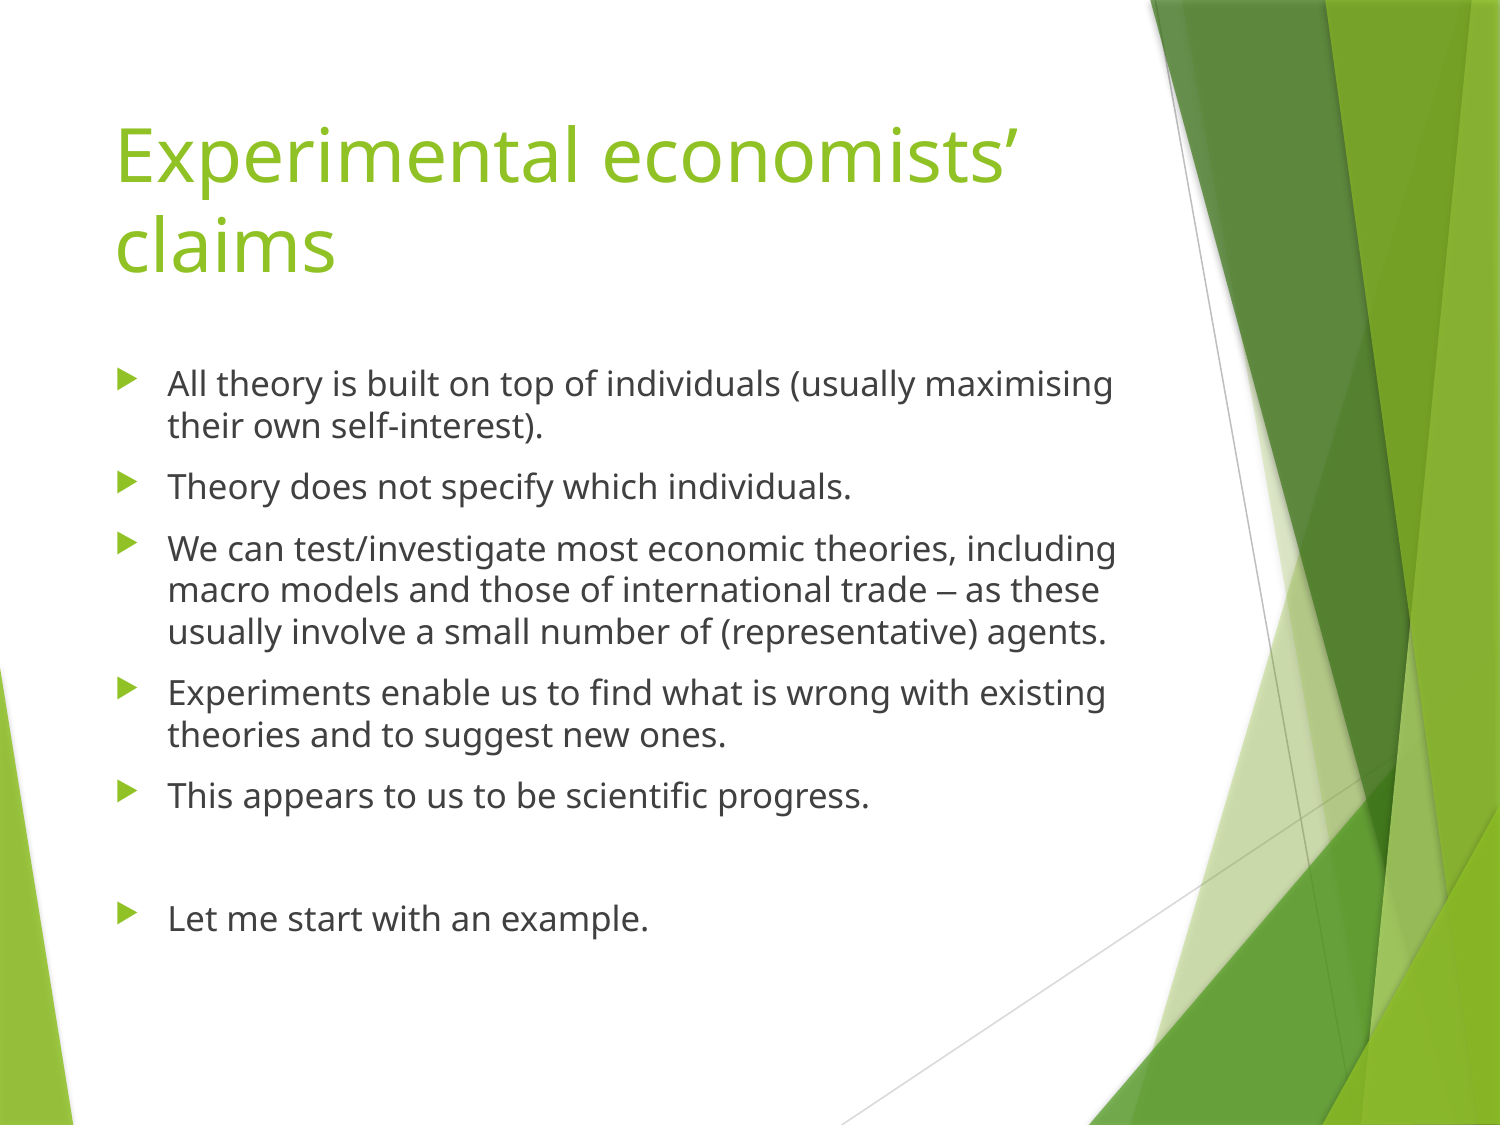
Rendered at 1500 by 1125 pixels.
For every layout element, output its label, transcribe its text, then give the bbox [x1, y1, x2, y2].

list All theory is built on top of individuals (usually maximising their own self-interest). Theory does not specify which individuals. We can test/investigate most economic theories, including macro models and those of international trade ‒ as these usually involve a small number of (representative) agents. Experiments enable us to find what is wrong with existing theories and to suggest new ones. This appears to us to be scientific progress. Let me start with an example. [99, 354, 1142, 992]
title Experimental economists’ claims [99, 99, 1142, 317]
